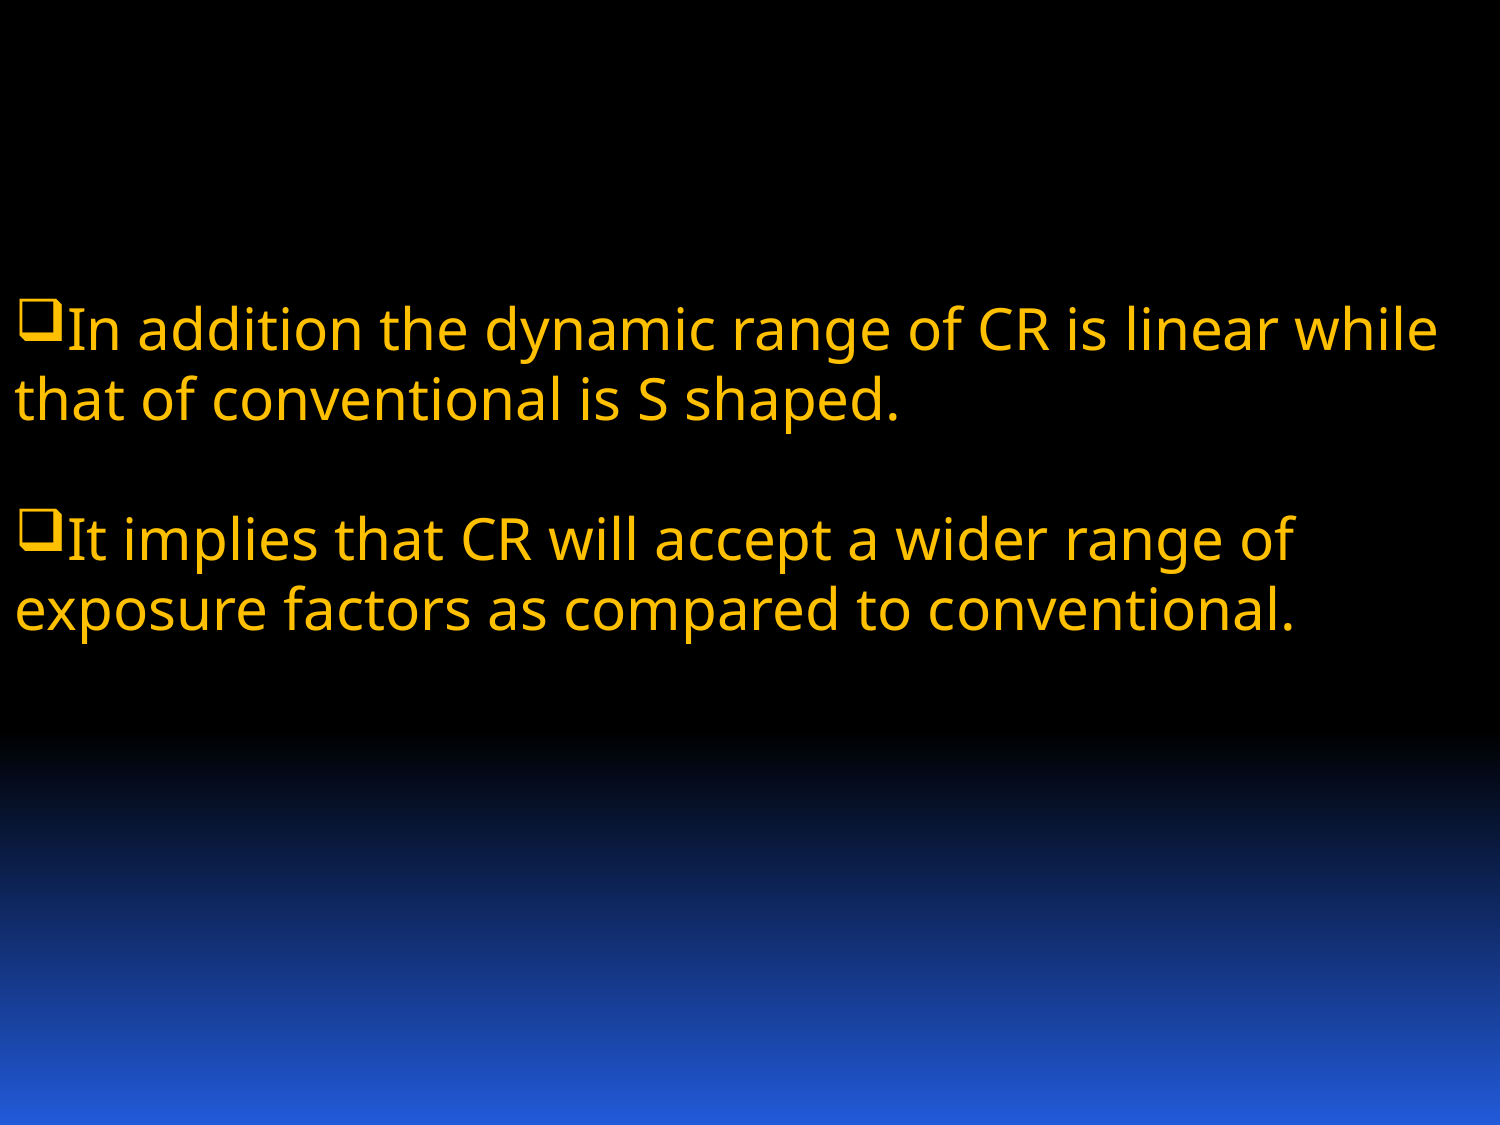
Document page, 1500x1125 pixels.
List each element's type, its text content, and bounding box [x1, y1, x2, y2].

text_box In addition the dynamic range of CR is linear while that of conventional is S shaped. It implies that CR will accept a wider range of exposure factors as compared to conventional. [0, 75, 1500, 1000]
